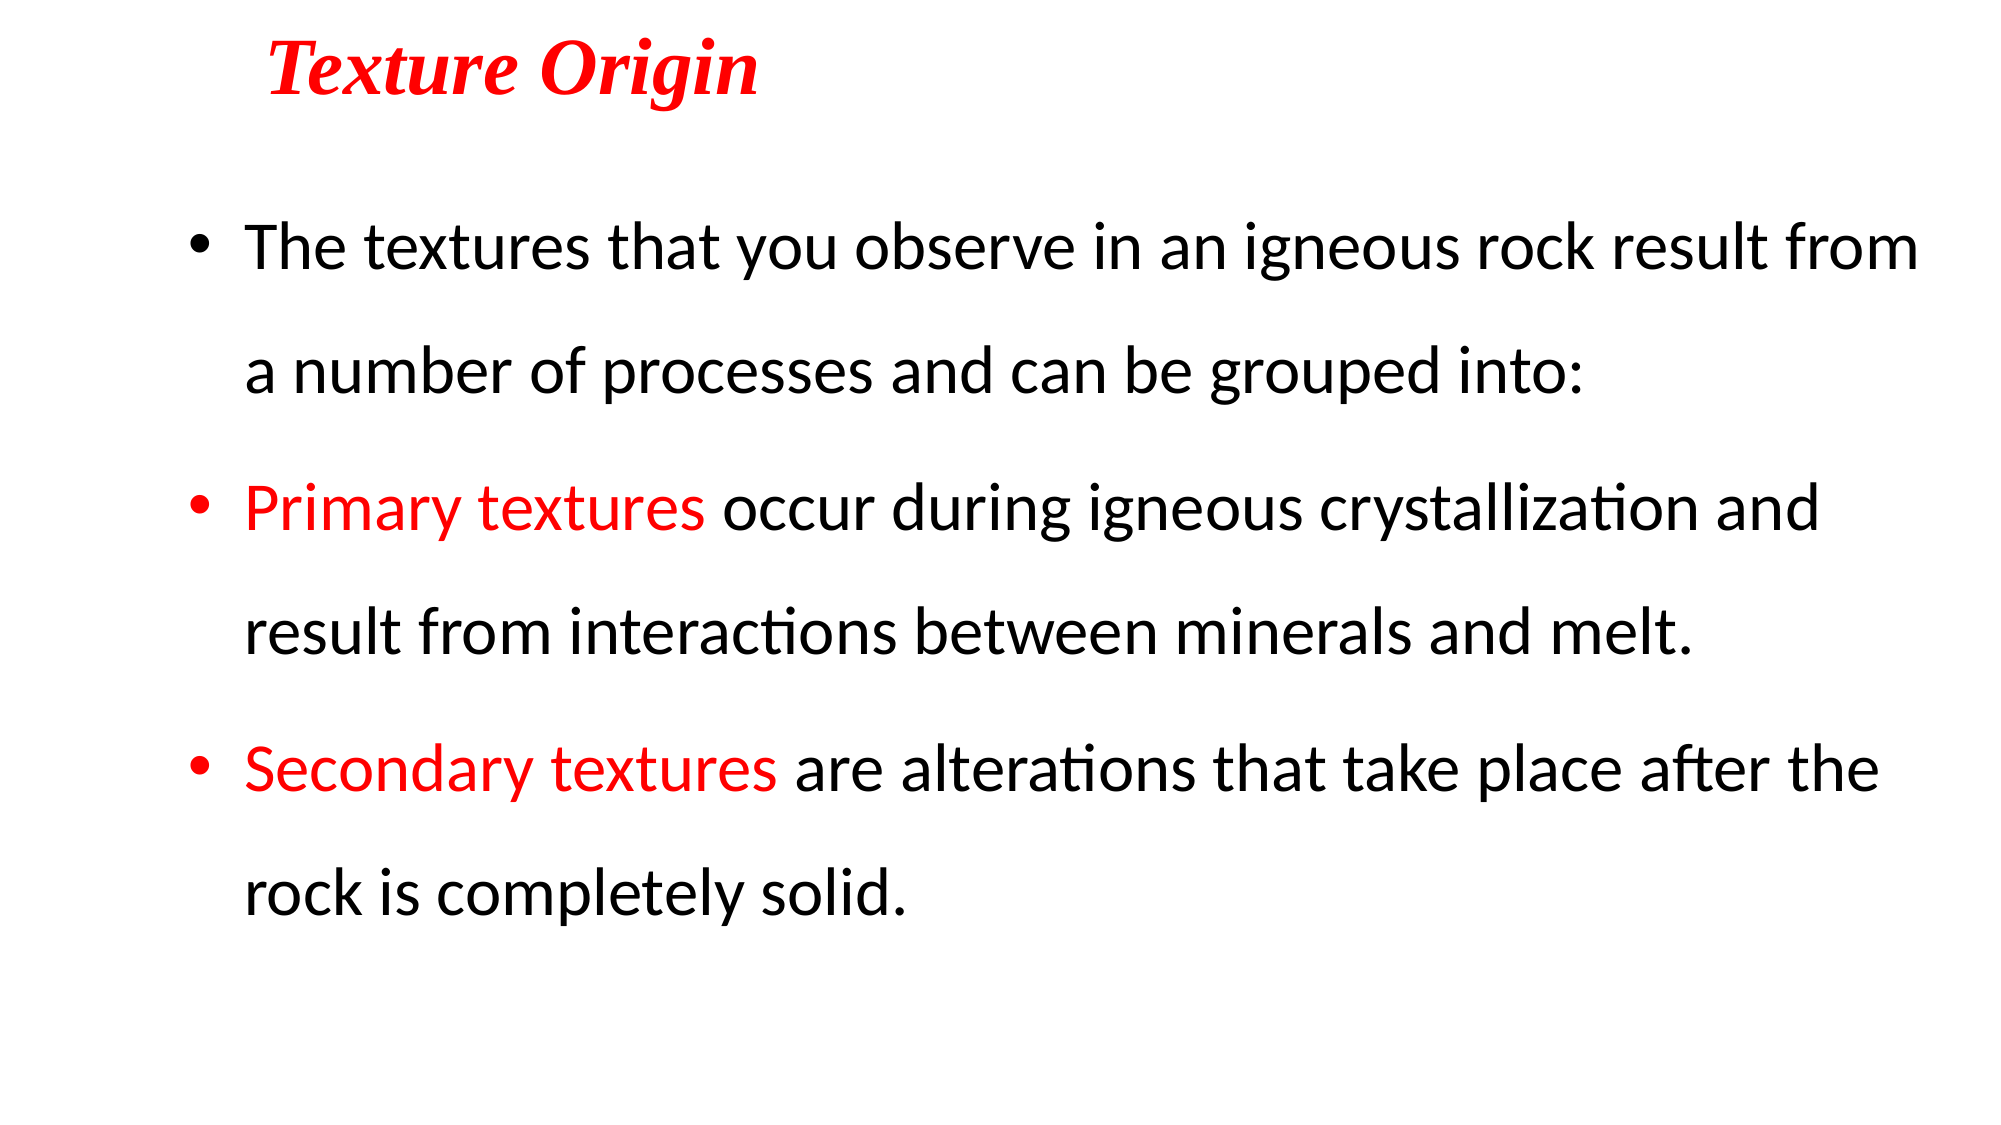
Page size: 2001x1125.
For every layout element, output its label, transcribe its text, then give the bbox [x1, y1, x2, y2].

list The textures that you observe in an igneous rock result from a number of processes and can be grouped into: Primary textures occur during igneous crystallization and result from interactions between minerals and melt. Secondary textures are alterations that take place after the rock is completely solid. [172, 152, 1969, 1093]
text_box Texture Origin [249, 0, 1291, 137]
